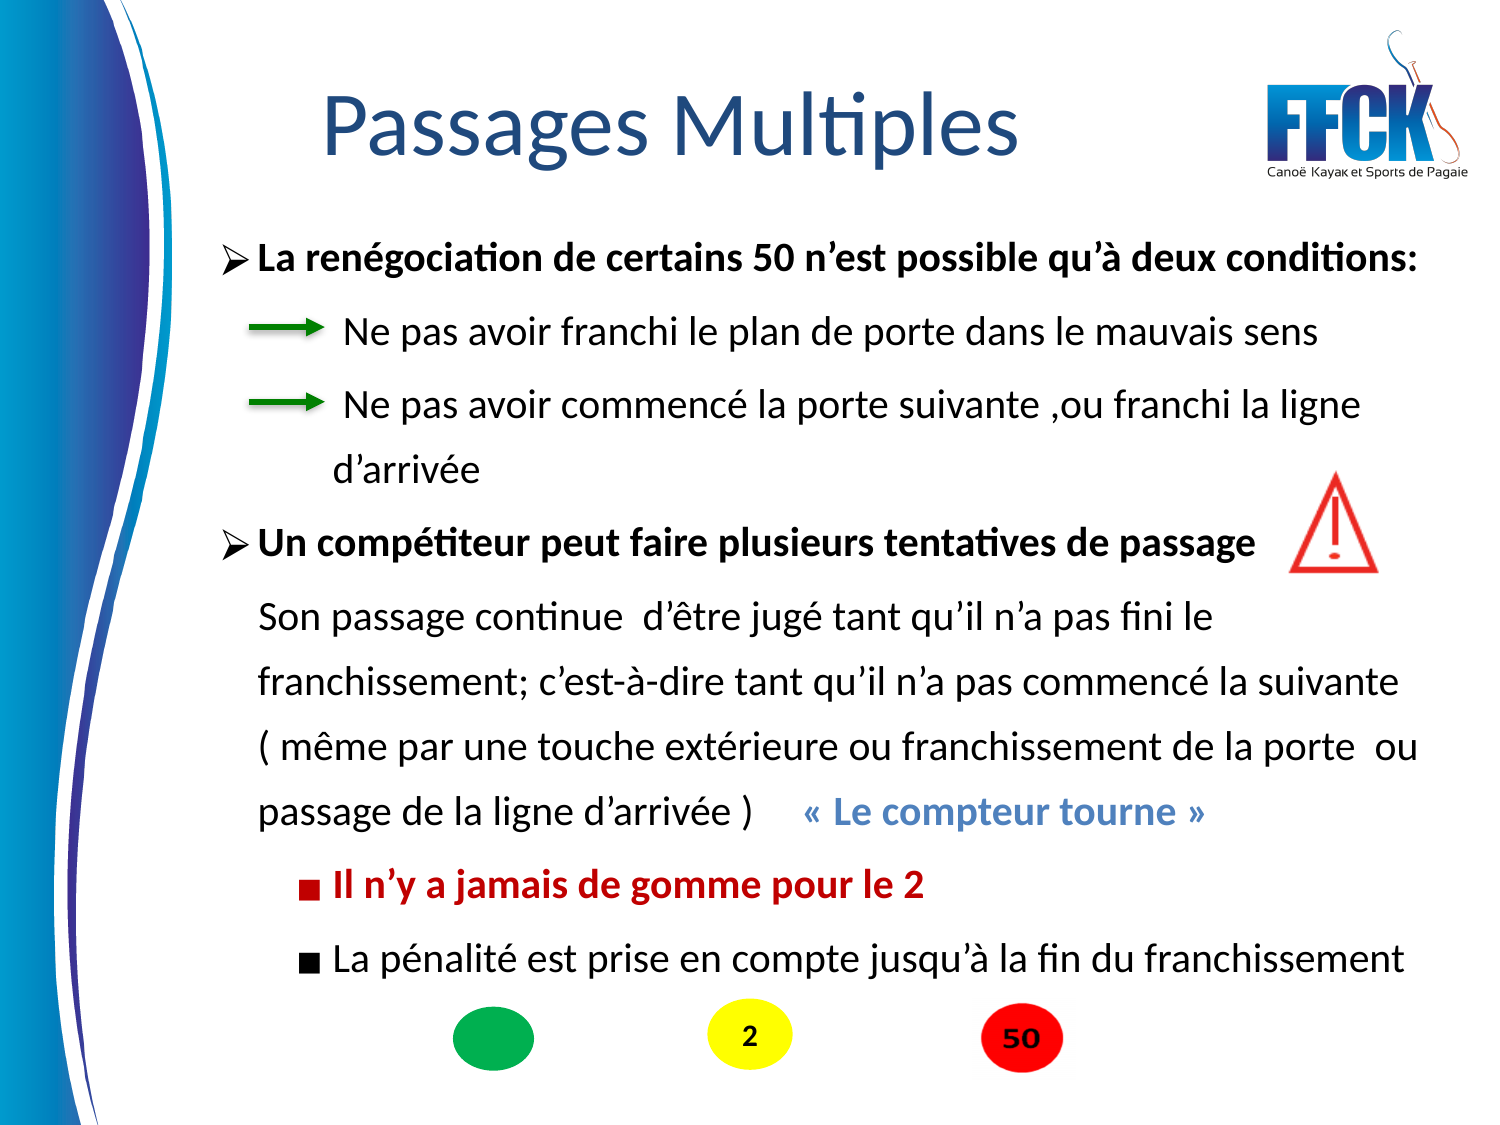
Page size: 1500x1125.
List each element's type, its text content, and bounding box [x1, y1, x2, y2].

text_box 2 [709, 1000, 791, 1068]
picture [1285, 469, 1382, 592]
text_box La renégociation de certains 50 n’est possible qu’à deux conditions: Ne pas avoir franchi le plan de porte dans le mauvais sens Ne pas avoir commencé la porte suivante ,ou franchi la ligne d’arrivée Un compétiteur peut faire plusieurs tentatives de passage Son passage continue d’être jugé tant qu’il n’a pas fini le franchissement; c’est-à-dire tant qu’il n’a pas commencé la suivante ( même par une touche extérieure ou franchissement de la porte ou passage de la ligne d’arrivée ) « Le compteur tourne » Il n’y a jamais de gomme pour le 2 La pénalité est prise en compte jusqu’à la fin du franchissement [205, 207, 1445, 1071]
text_box Passages Multiples [237, 29, 1105, 207]
text_box [452, 1006, 535, 1071]
picture [1262, 29, 1473, 180]
picture [971, 997, 1076, 1081]
picture [55, 0, 172, 1125]
